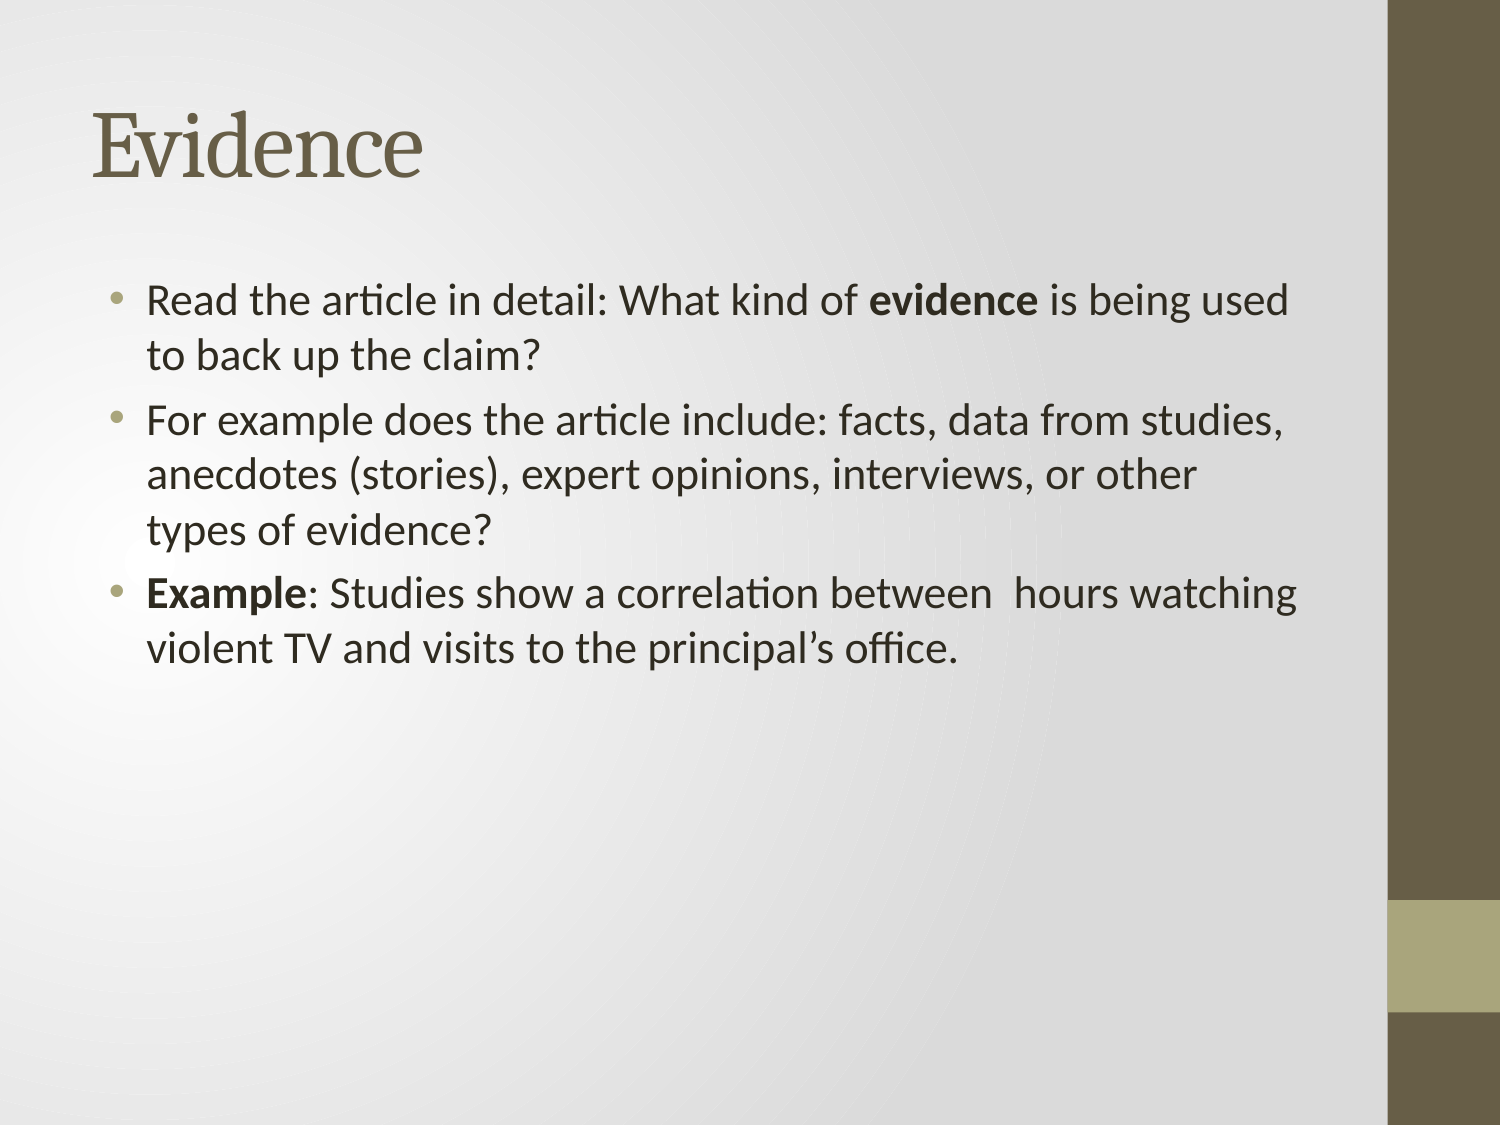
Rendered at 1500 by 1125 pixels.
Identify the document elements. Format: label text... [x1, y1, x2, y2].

list Read the article in detail: What kind of evidence is being used to back up the claim? For example does the article include: facts, data from studies, anecdotes (stories), expert opinions, interviews, or other types of evidence? Example: Studies show a correlation between hours watching violent TV and visits to the principal’s office. [75, 262, 1325, 1050]
title Evidence [75, 45, 1325, 233]
